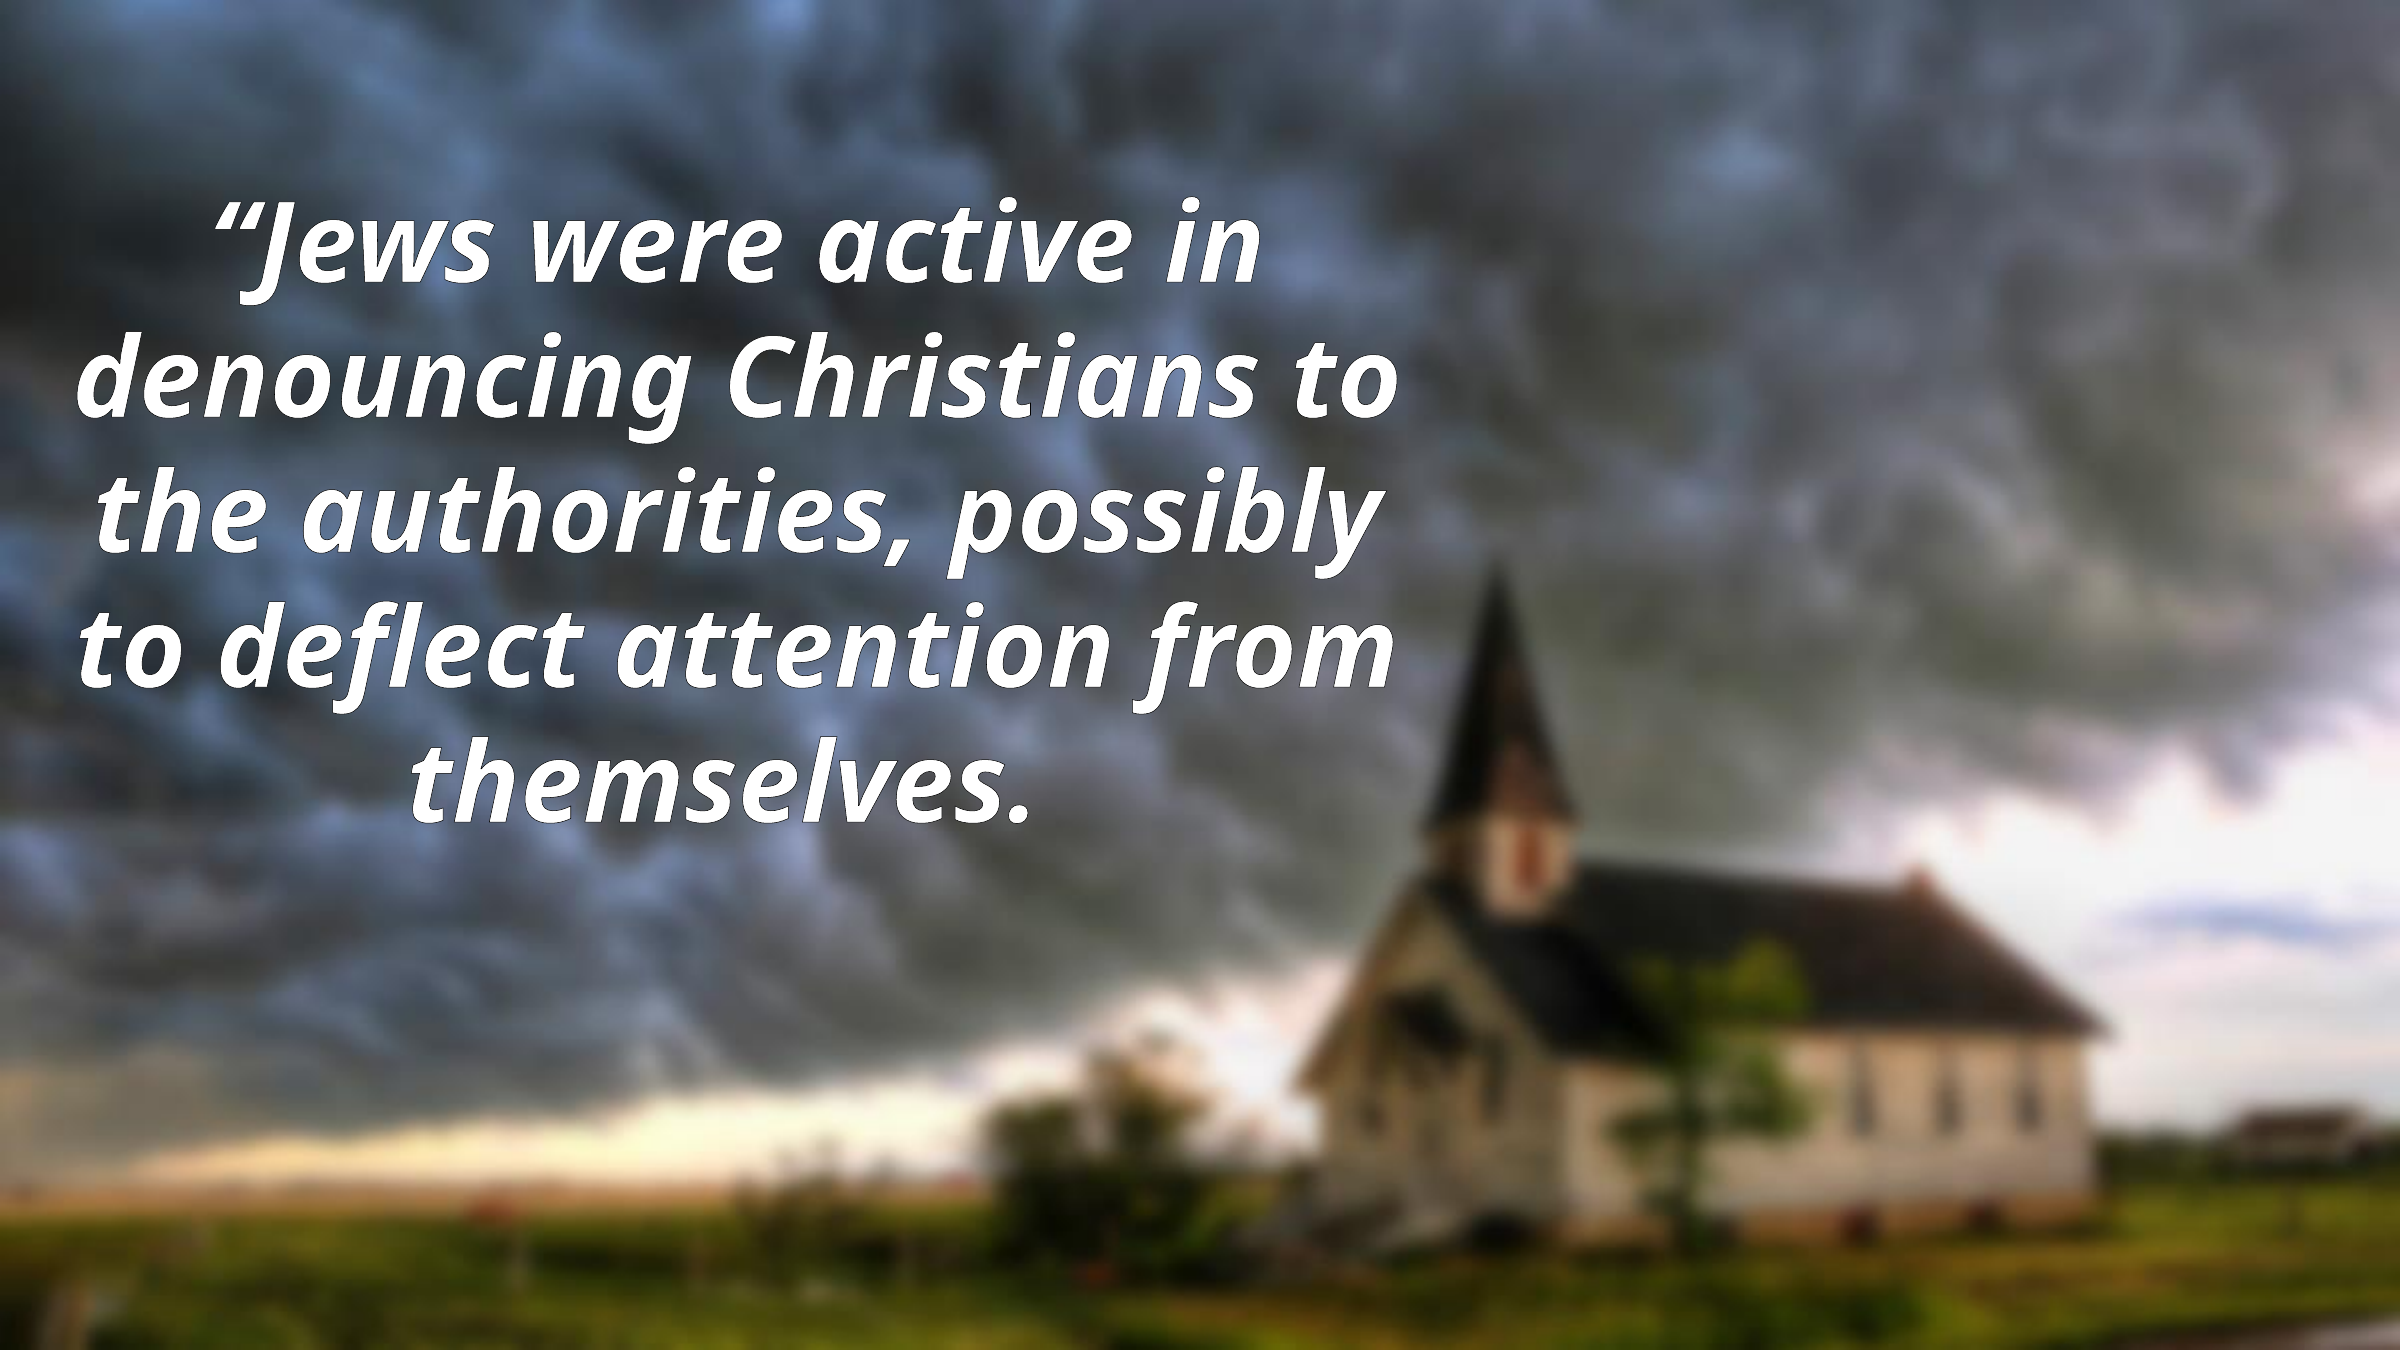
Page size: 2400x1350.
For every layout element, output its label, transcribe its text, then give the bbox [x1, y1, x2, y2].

picture [0, 0, 2400, 1350]
list “Jews were active in denouncing Christians to the authorities, possibly to deflect attention from themselves. [50, 158, 1425, 1059]
